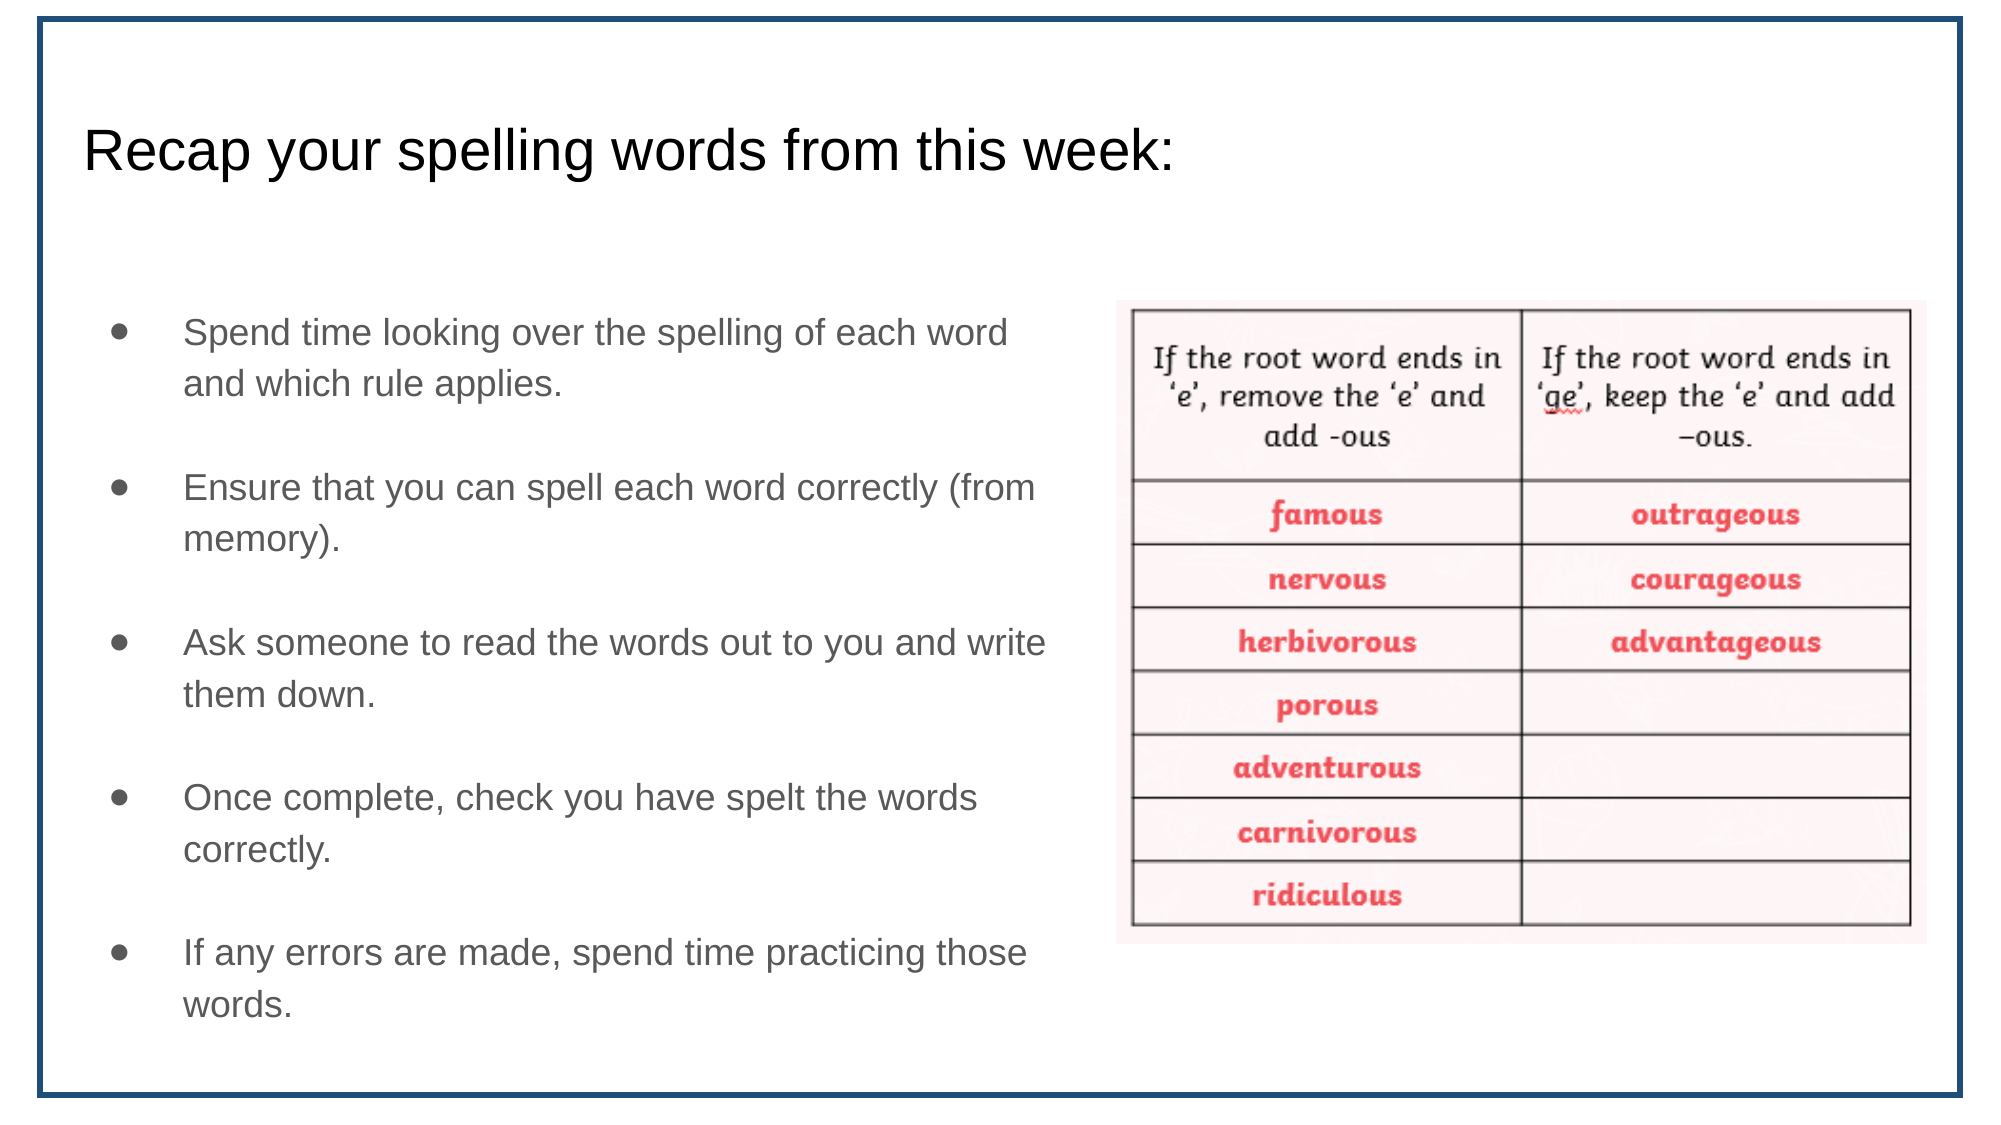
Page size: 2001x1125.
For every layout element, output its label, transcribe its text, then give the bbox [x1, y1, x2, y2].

title Recap your spelling words from this week: [68, 97, 1932, 223]
list Spend time looking over the spelling of each word and which rule applies. Ensure that you can spell each word correctly (from memory). Ask someone to read the words out to you and write them down. Once complete, check you have spelt the words correctly. If any errors are made, spend time practicing those words. [68, 285, 1089, 1033]
text_box [39, 19, 1960, 1096]
picture [1115, 300, 1927, 944]
